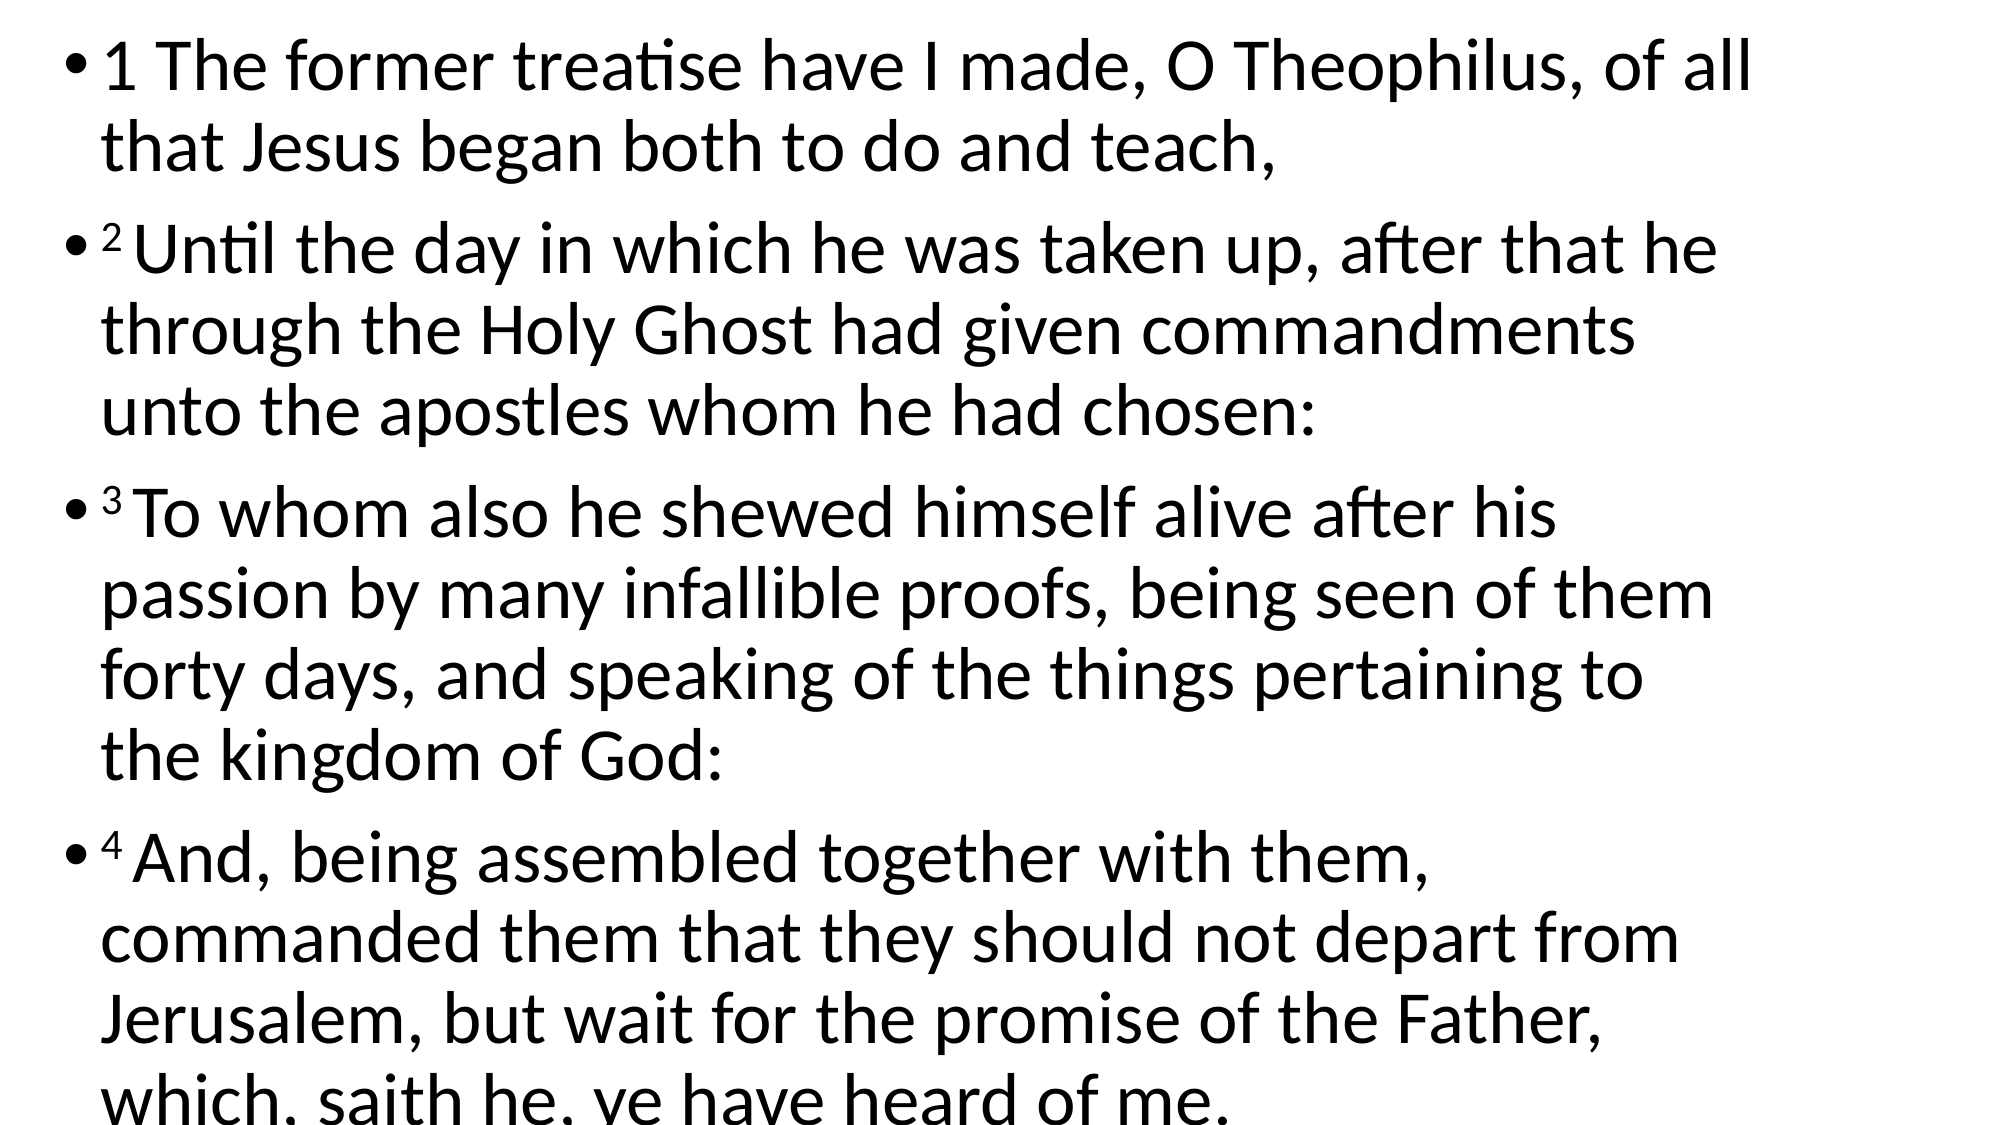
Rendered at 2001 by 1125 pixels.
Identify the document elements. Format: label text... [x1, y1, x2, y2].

list 1 The former treatise have I made, O Theophilus, of all that Jesus began both to do and teach, 2 Until the day in which he was taken up, after that he through the Holy Ghost had given commandments unto the apostles whom he had chosen: 3 To whom also he shewed himself alive after his passion by many infallible proofs, being seen of them forty days, and speaking of the things pertaining to the kingdom of God: 4 And, being assembled together with them, commanded them that they should not depart from Jerusalem, but wait for the promise of the Father, which, saith he, ye have heard of me. [48, 18, 1774, 1111]
